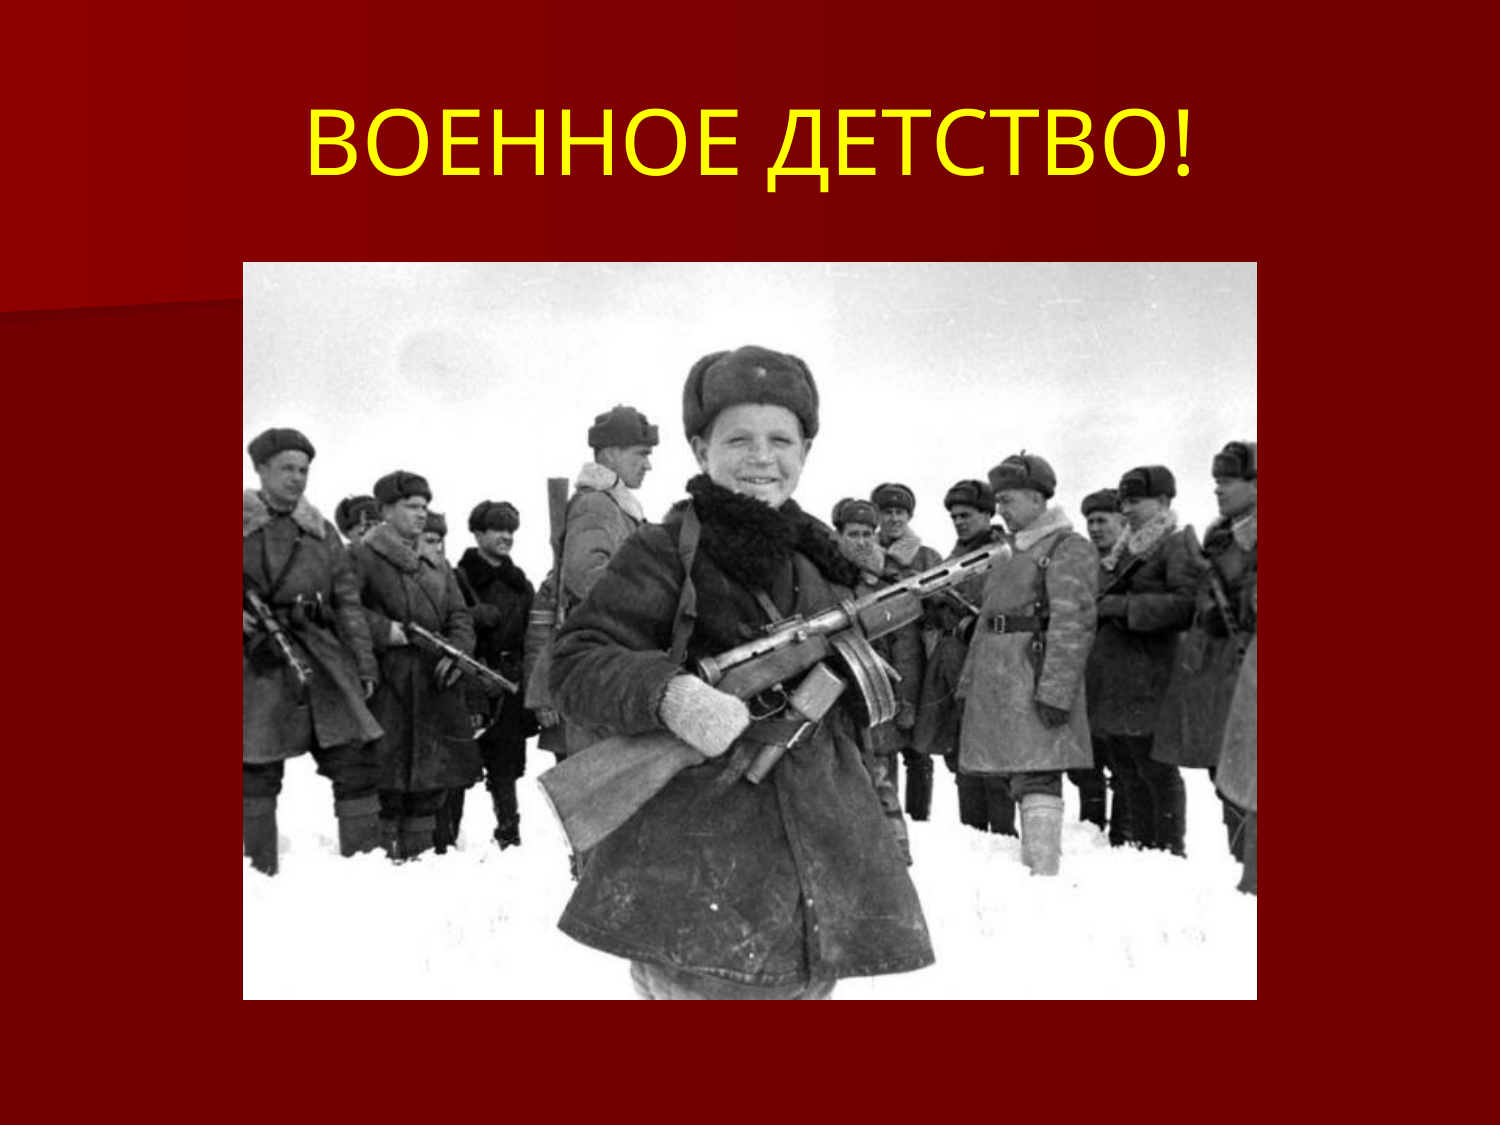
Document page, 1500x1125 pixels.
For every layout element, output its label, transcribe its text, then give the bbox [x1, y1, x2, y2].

title ВОЕННОЕ ДЕТСТВО! [74, 44, 1426, 233]
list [243, 262, 1257, 1001]
